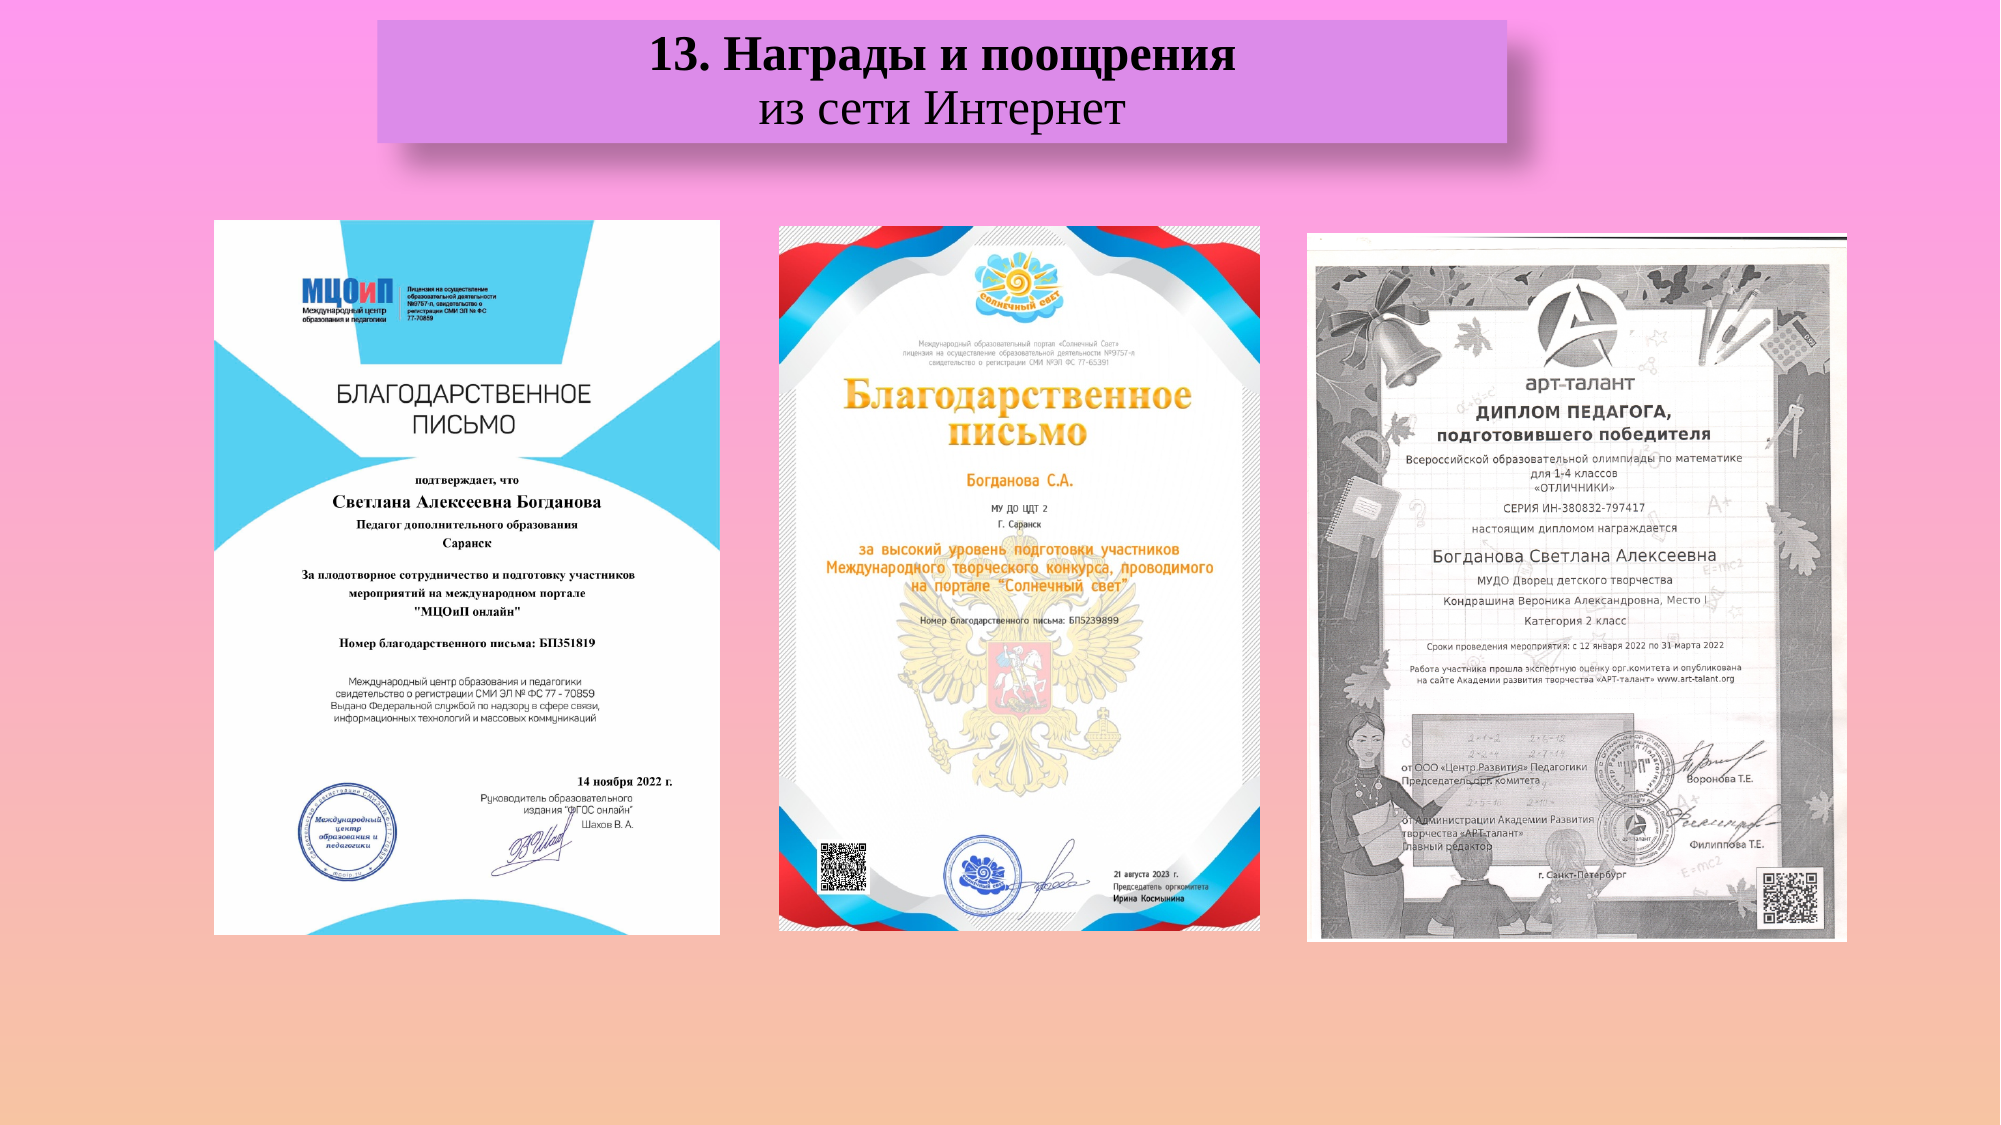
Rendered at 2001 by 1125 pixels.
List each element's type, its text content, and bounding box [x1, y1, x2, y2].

picture [1307, 233, 1847, 942]
title 13. Награды и поощрения из сети Интернет [377, 20, 1508, 144]
picture [779, 226, 1260, 931]
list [214, 221, 720, 935]
